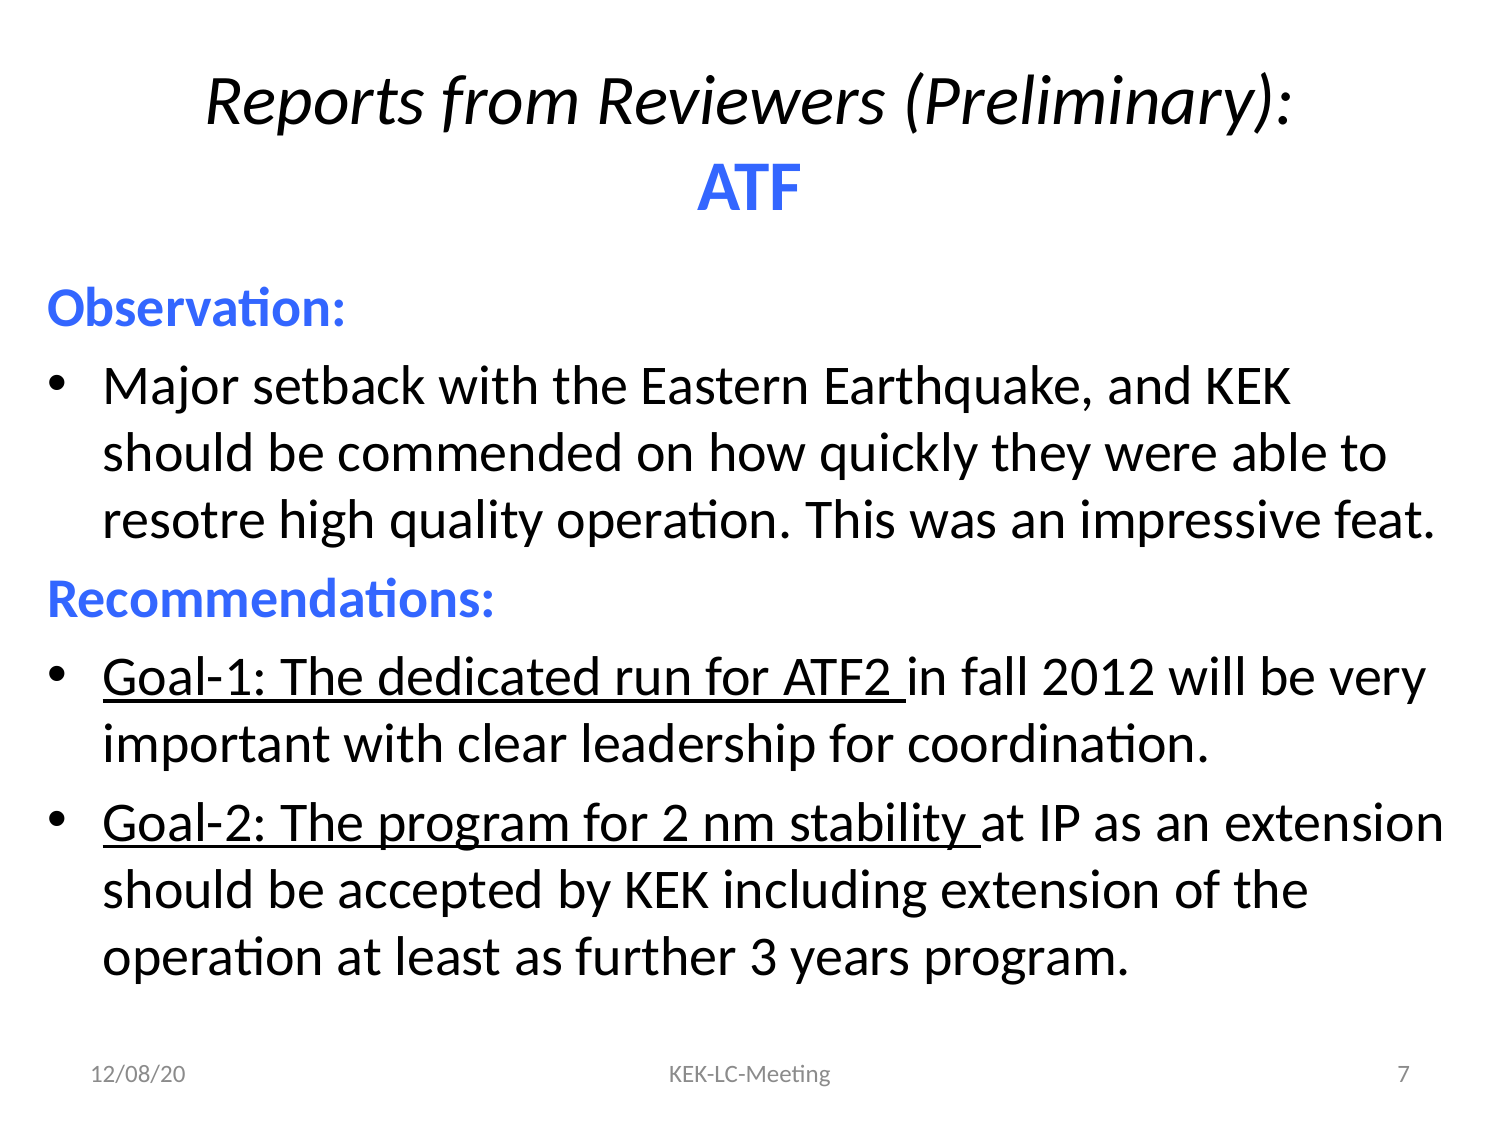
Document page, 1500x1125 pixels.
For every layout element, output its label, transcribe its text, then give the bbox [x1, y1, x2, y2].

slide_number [75, 1042, 425, 1103]
title Reports from Reviewers (Preliminary): ATF [75, 45, 1425, 233]
footer KEK-LC-Meeting [512, 1042, 988, 1103]
slide_number 7 [1074, 1042, 1425, 1103]
list Observation: Major setback with the Eastern Earthquake, and KEK should be commended on how quickly they were able to resotre high quality operation. This was an impressive feat. Recommendations: Goal-1: The dedicated run for ATF2 in fall 2012 will be very important with clear leadership for coordination. Goal-2: The program for 2 nm stability at IP as an extension should be accepted by KEK including extension of the operation at least as further 3 years program. [32, 262, 1464, 1005]
